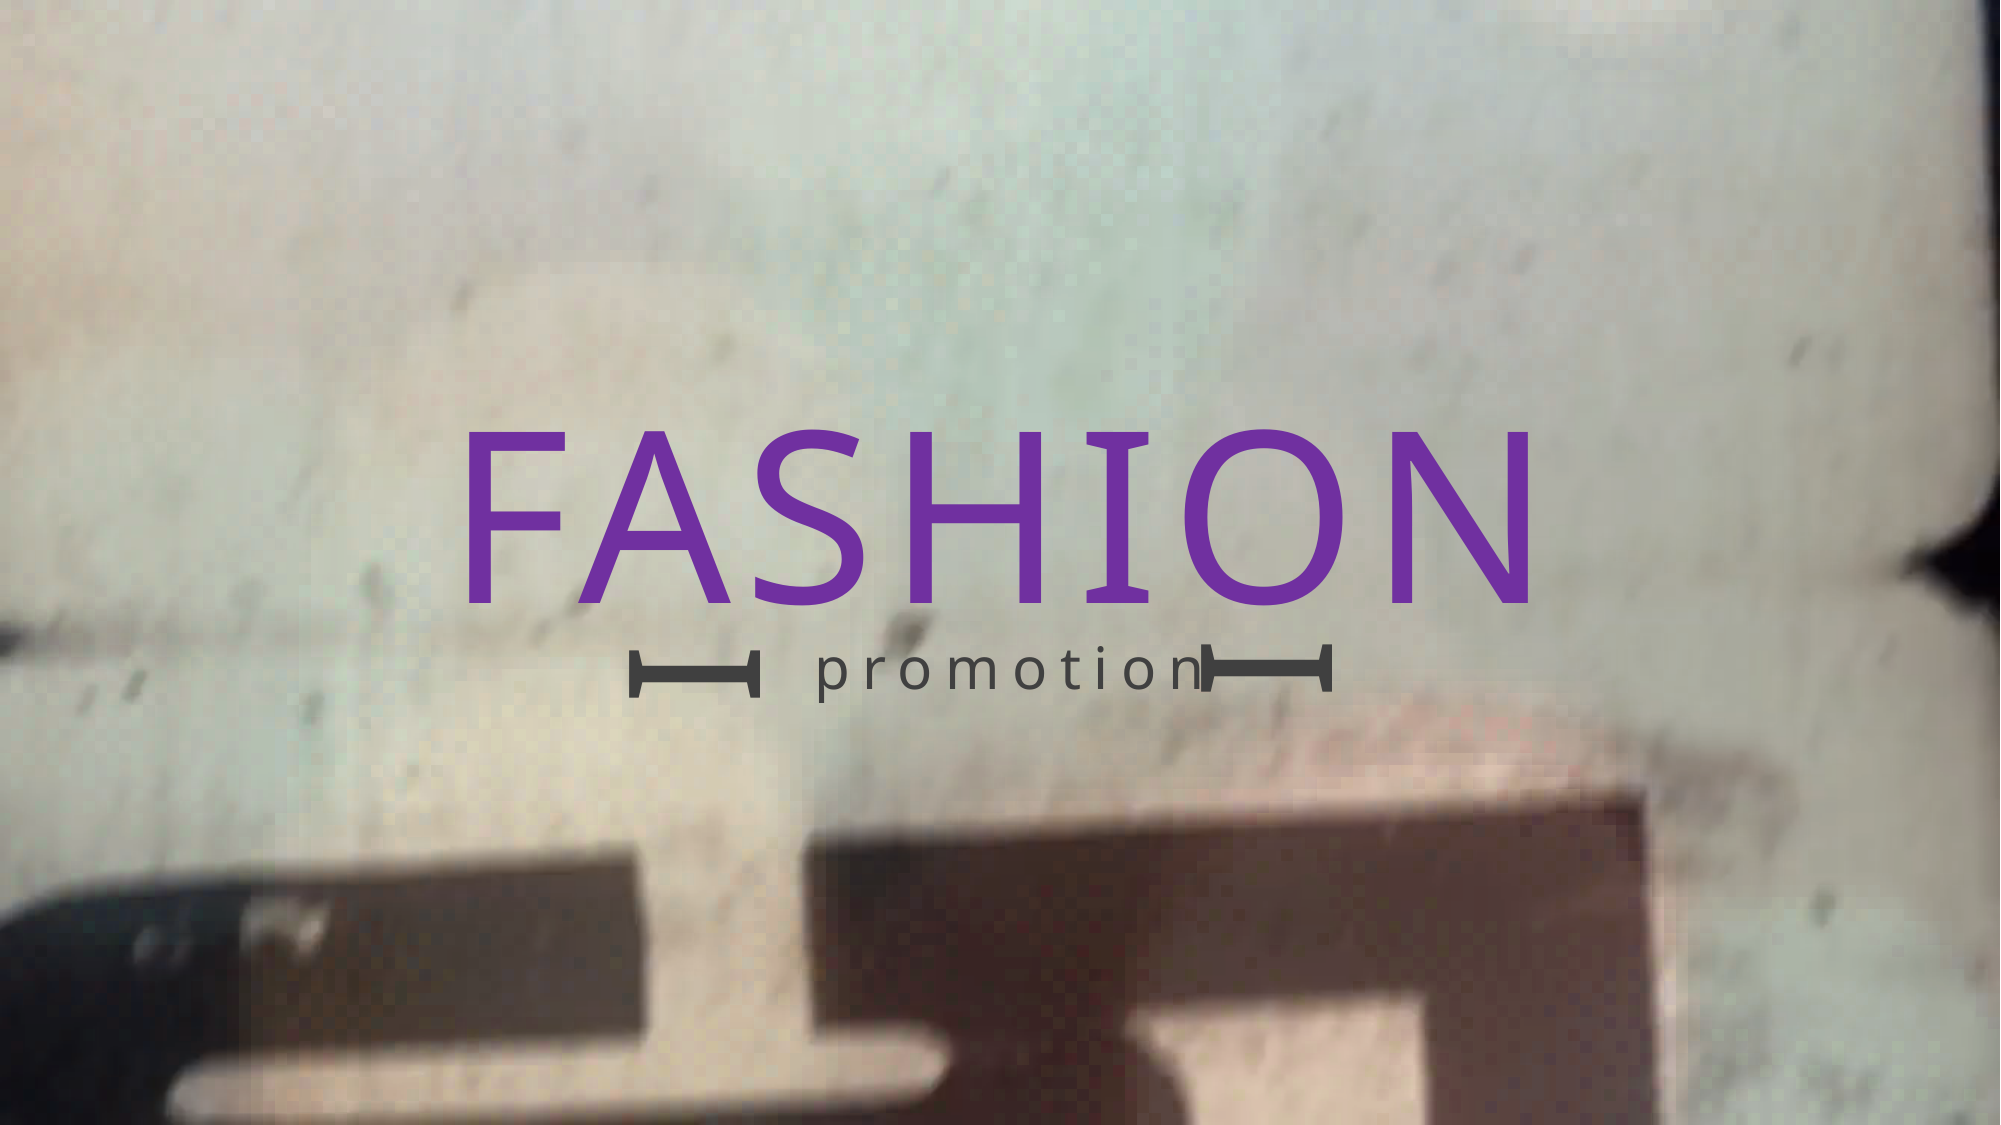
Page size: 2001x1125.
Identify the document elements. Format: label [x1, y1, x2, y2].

text_box [0, 0, 2000, 1125]
